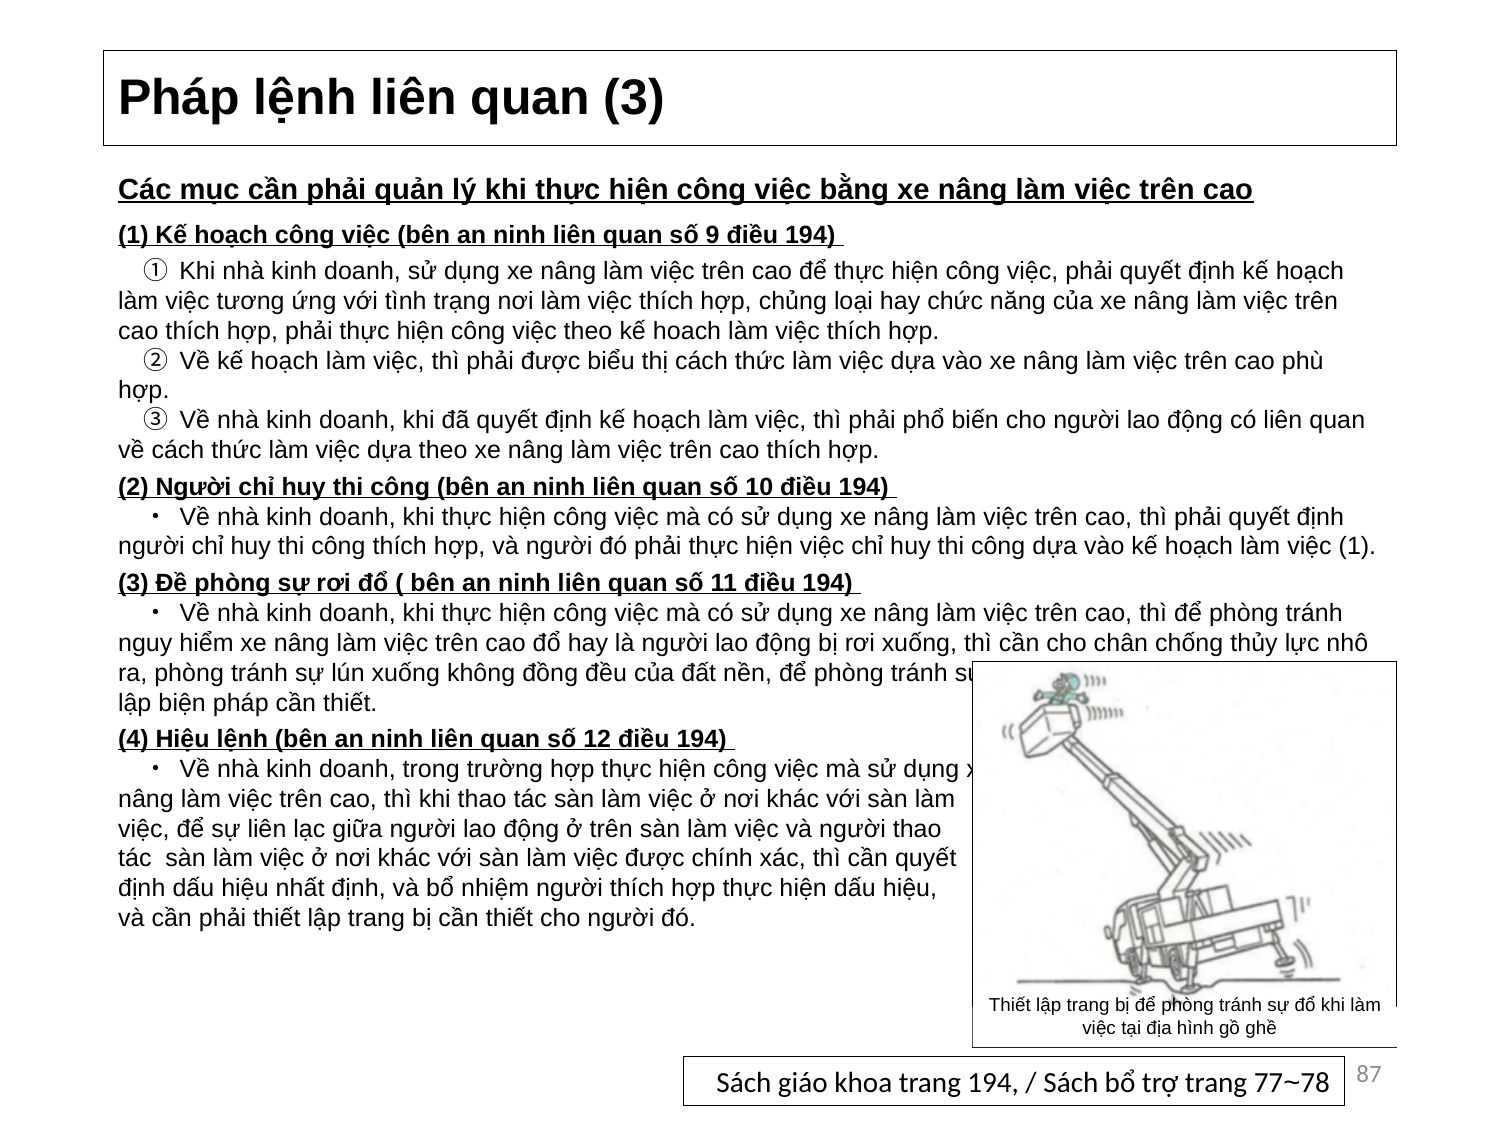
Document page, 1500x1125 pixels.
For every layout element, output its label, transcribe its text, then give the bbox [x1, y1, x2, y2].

title Pháp lệnh liên quan (3) [103, 50, 1397, 146]
picture [972, 661, 1397, 1048]
text_box Các mục cần phải quản lý khi thực hiện công việc bằng xe nâng làm việc trên cao (1) Kế hoạch công việc (bên an ninh liên quan số 9 điều 194) ① Khi nhà kinh doanh, sử dụng xe nâng làm việc trên cao để thực hiện công việc, phải quyết định kế hoạch làm việc tương ứng với tình trạng nơi làm việc thích hợp, chủng loại hay chức năng của xe nâng làm việc trên cao thích hợp, phải thực hiện công việc theo kế hoach làm việc thích hợp. ② Về kế hoạch làm việc, thì phải được biểu thị cách thức làm việc dựa vào xe nâng làm việc trên cao phù hợp. ③ Về nhà kinh doanh, khi đã quyết định kế hoạch làm việc, thì phải phổ biến cho người lao động có liên quan về cách thức làm việc dựa theo xe nâng làm việc trên cao thích hợp. (2) Người chỉ huy thi công (bên an ninh liên quan số 10 điều 194) ・ Về nhà kinh doanh, khi thực hiện công việc mà có sử dụng xe nâng làm việc trên cao, thì phải quyết định người chỉ huy thi công thích hợp, và người đó phải thực hiện việc chỉ huy thi công dựa vào kế hoạch làm việc (1). (3) Đề phòng sự rơi đổ ( bên an ninh liên quan số 11 điều 194) ・ Về nhà kinh doanh, khi thực hiện công việc mà có sử dụng xe nâng làm việc trên cao, thì để phòng tránh nguy hiểm xe nâng làm việc trên cao đổ hay là người lao động bị rơi xuống, thì cần cho chân chống thủy lực nhô ra, phòng tránh sự lún xuống không đồng đều của đất nền, để phòng tránh sự sụt lở của lề đường thì cần thiết lập biện pháp cần thiết. (4) Hiệu lệnh (bên an ninh liên quan số 12 điều 194) ・ Về nhà kinh doanh, trong trường hợp thực hiện công việc mà sử dụng xe nâng làm việc trên cao, thì khi thao tác sàn làm việc ở nơi khác với sàn làm việc, để sự liên lạc giữa người lao động ở trên sàn làm việc và người thao tác sàn làm việc ở nơi khác với sàn làm việc được chính xác, thì cần quyết định dấu hiệu nhất định, và bổ nhiệm người thích hợp thực hiện dấu hiệu, và cần phải thiết lập trang bị cần thiết cho người đó. [103, 163, 1397, 977]
slide_number 87 [1059, 1048, 1397, 1103]
text_box Sách giáo khoa trang 194, / Sách bổ trợ trang 77~78 [683, 1056, 1345, 1106]
